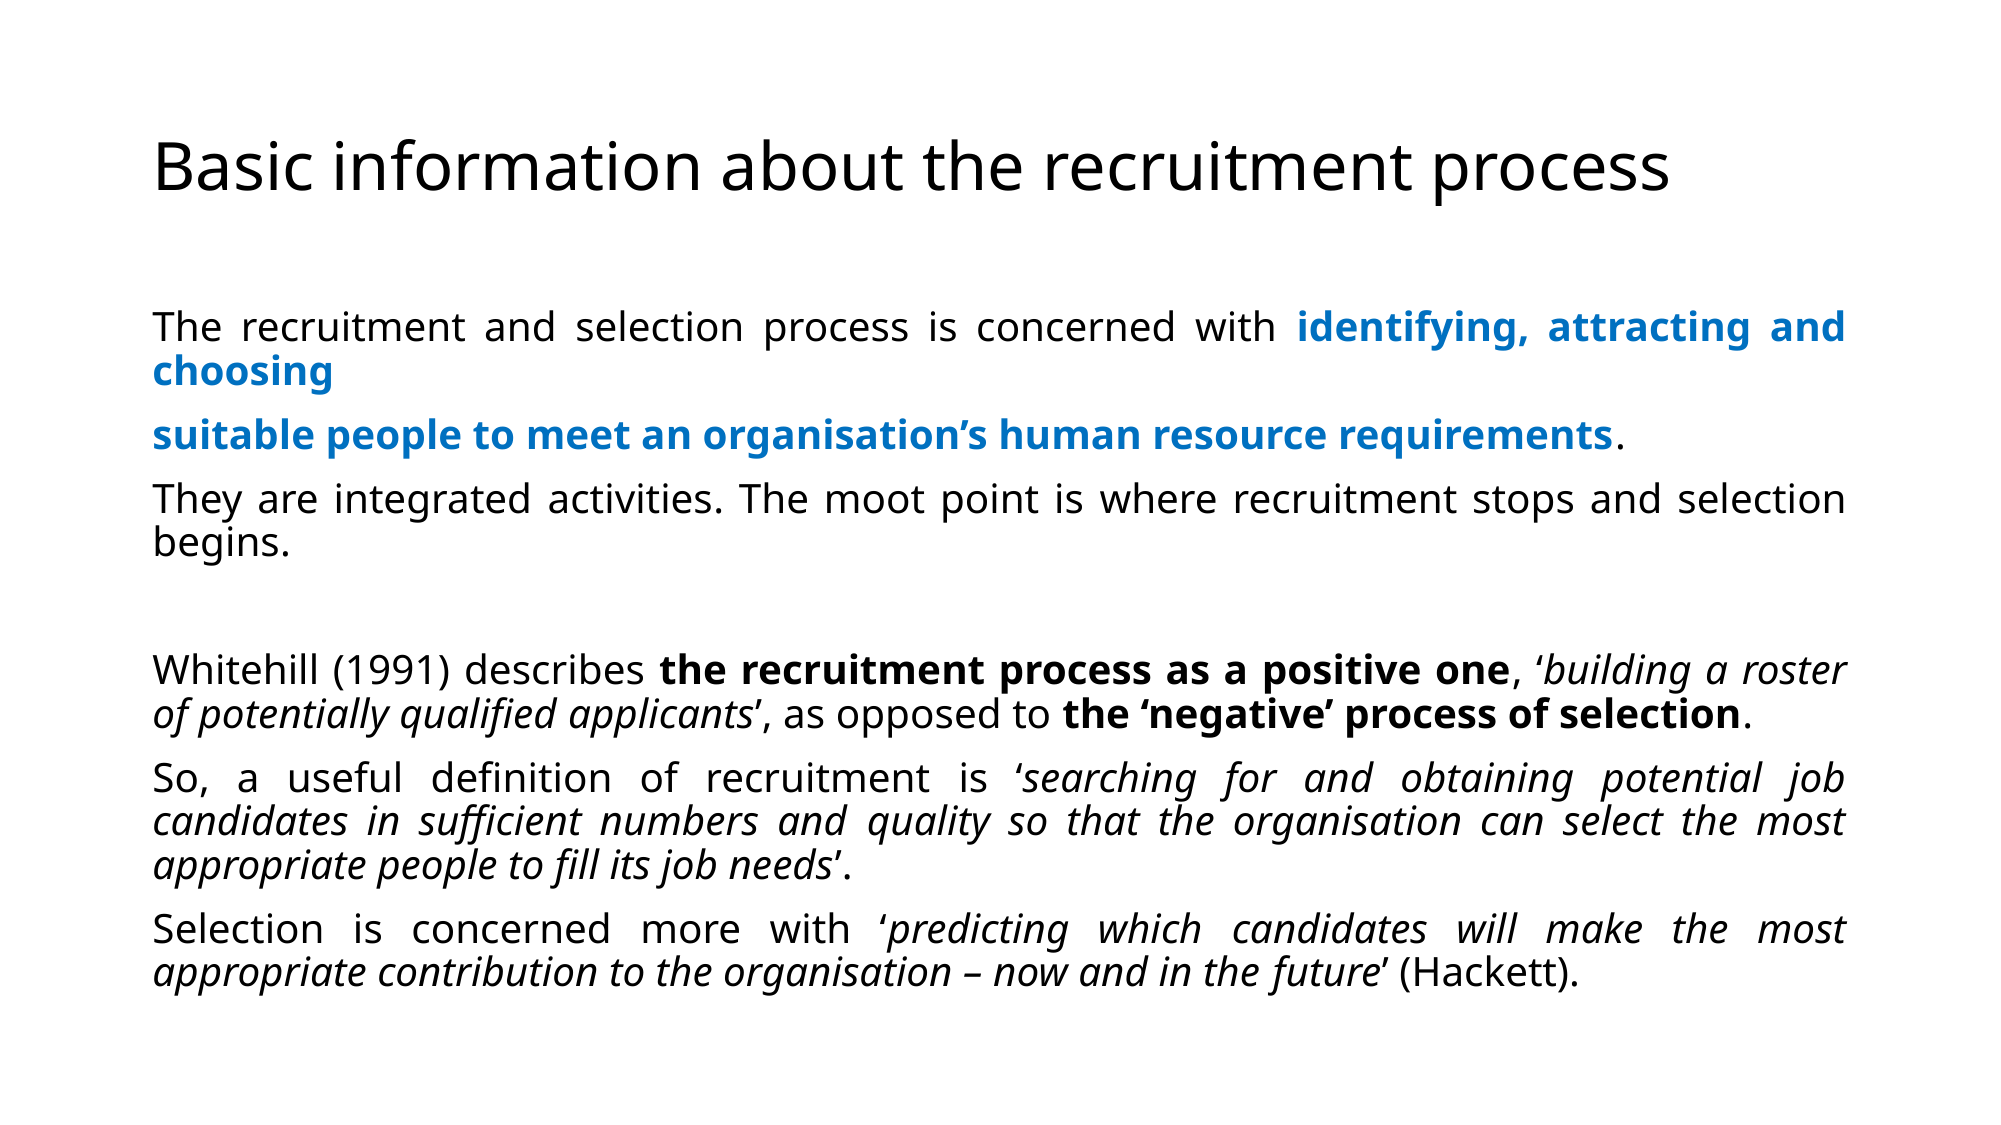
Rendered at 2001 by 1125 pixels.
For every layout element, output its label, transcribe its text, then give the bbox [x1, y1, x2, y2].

title Basic information about the recruitment process [137, 59, 1863, 278]
list The recruitment and selection process is concerned with identifying, attracting and choosing suitable people to meet an organisation’s human resource requirements. They are integrated activities. The moot point is where recruitment stops and selection begins. Whitehill (1991) describes the recruitment process as a positive one, ‘building a roster of potentially qualified applicants’, as opposed to the ‘negative’ process of selection. So, a useful definition of recruitment is ‘searching for and obtaining potential job candidates in sufficient numbers and quality so that the organisation can select the most appropriate people to fill its job needs’. Selection is concerned more with ‘predicting which candidates will make the most appropriate contribution to the organisation – now and in the future’ (Hackett). [137, 299, 1863, 1014]
